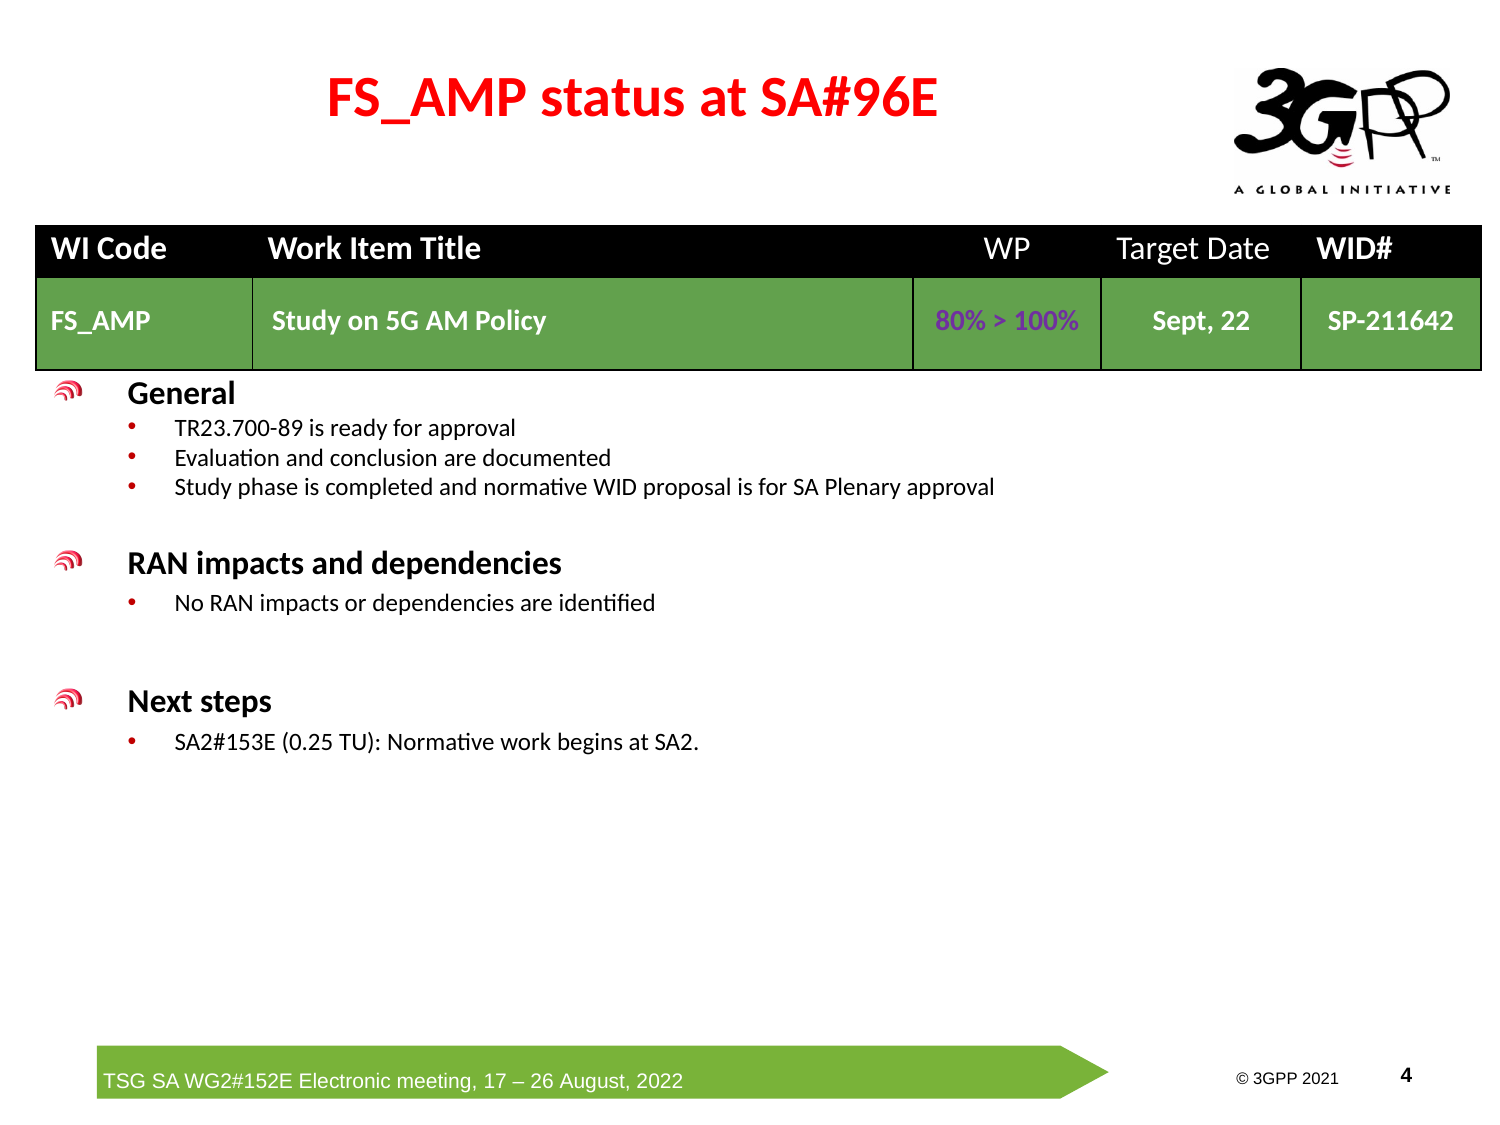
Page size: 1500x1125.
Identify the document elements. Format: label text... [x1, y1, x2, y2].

table_header WP [914, 227, 1100, 276]
table_cell SP-211642 [1302, 278, 1480, 369]
table_cell Study on 5G AM Policy [253, 278, 912, 369]
table_cell Sept, 22 [1102, 278, 1300, 369]
table_header WID# [1302, 227, 1480, 276]
picture [52, 549, 76, 573]
picture [52, 687, 76, 712]
table_header Work Item Title [253, 227, 912, 276]
text_box General TR23.700-89 is ready for approval Evaluation and conclusion are documented Study phase is completed and normative WID proposal is for SA Plenary approval RAN impacts and dependencies No RAN impacts or dependencies are identified Next steps SA2#153E (0.25 TU): Normative work begins at SA2. [37, 371, 1465, 1026]
title FS_AMP status at SA#96E [80, 37, 1201, 149]
picture [52, 379, 76, 403]
table_cell FS_AMP [37, 278, 252, 369]
table_header Target Date [1102, 227, 1300, 276]
table_cell 80% > 100% [914, 278, 1100, 369]
picture [1234, 68, 1450, 194]
table_header WI Code [37, 227, 252, 276]
